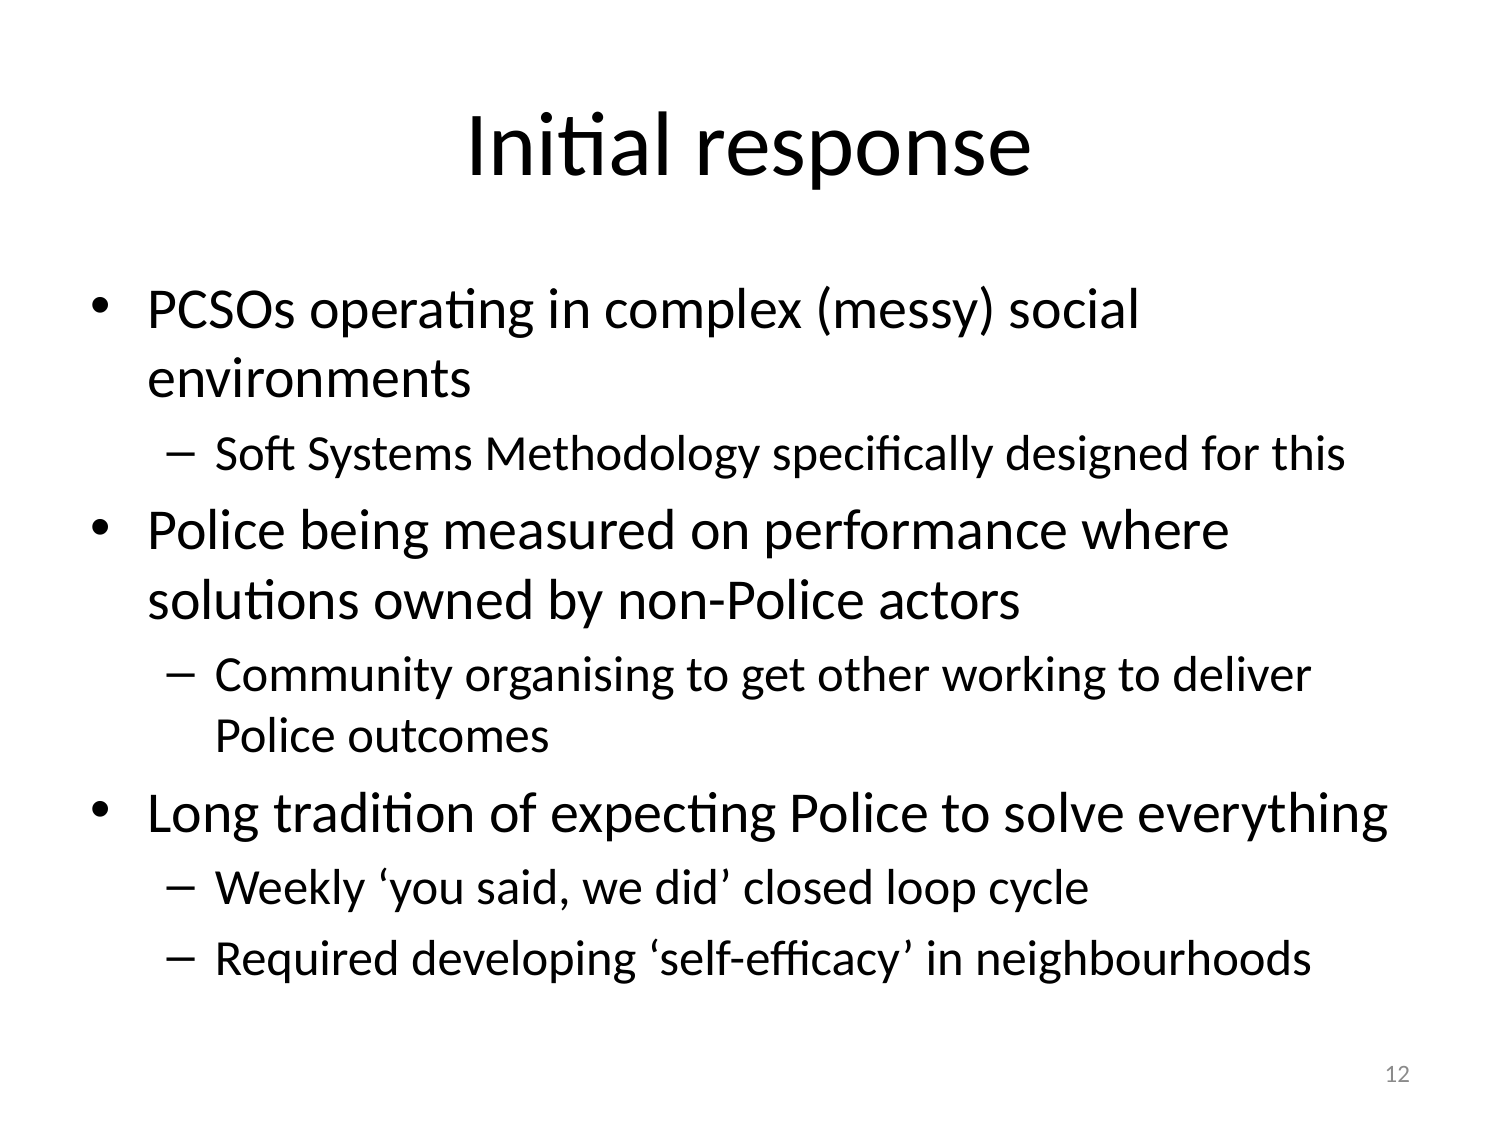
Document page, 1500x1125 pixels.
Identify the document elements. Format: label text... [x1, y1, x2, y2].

slide_number 12 [1074, 1042, 1425, 1103]
list PCSOs operating in complex (messy) social environments Soft Systems Methodology specifically designed for this Police being measured on performance where solutions owned by non-Police actors Community organising to get other working to deliver Police outcomes Long tradition of expecting Police to solve everything Weekly ‘you said, we did’ closed loop cycle Required developing ‘self-efficacy’ in neighbourhoods [75, 262, 1425, 1005]
title Initial response [75, 45, 1425, 233]
